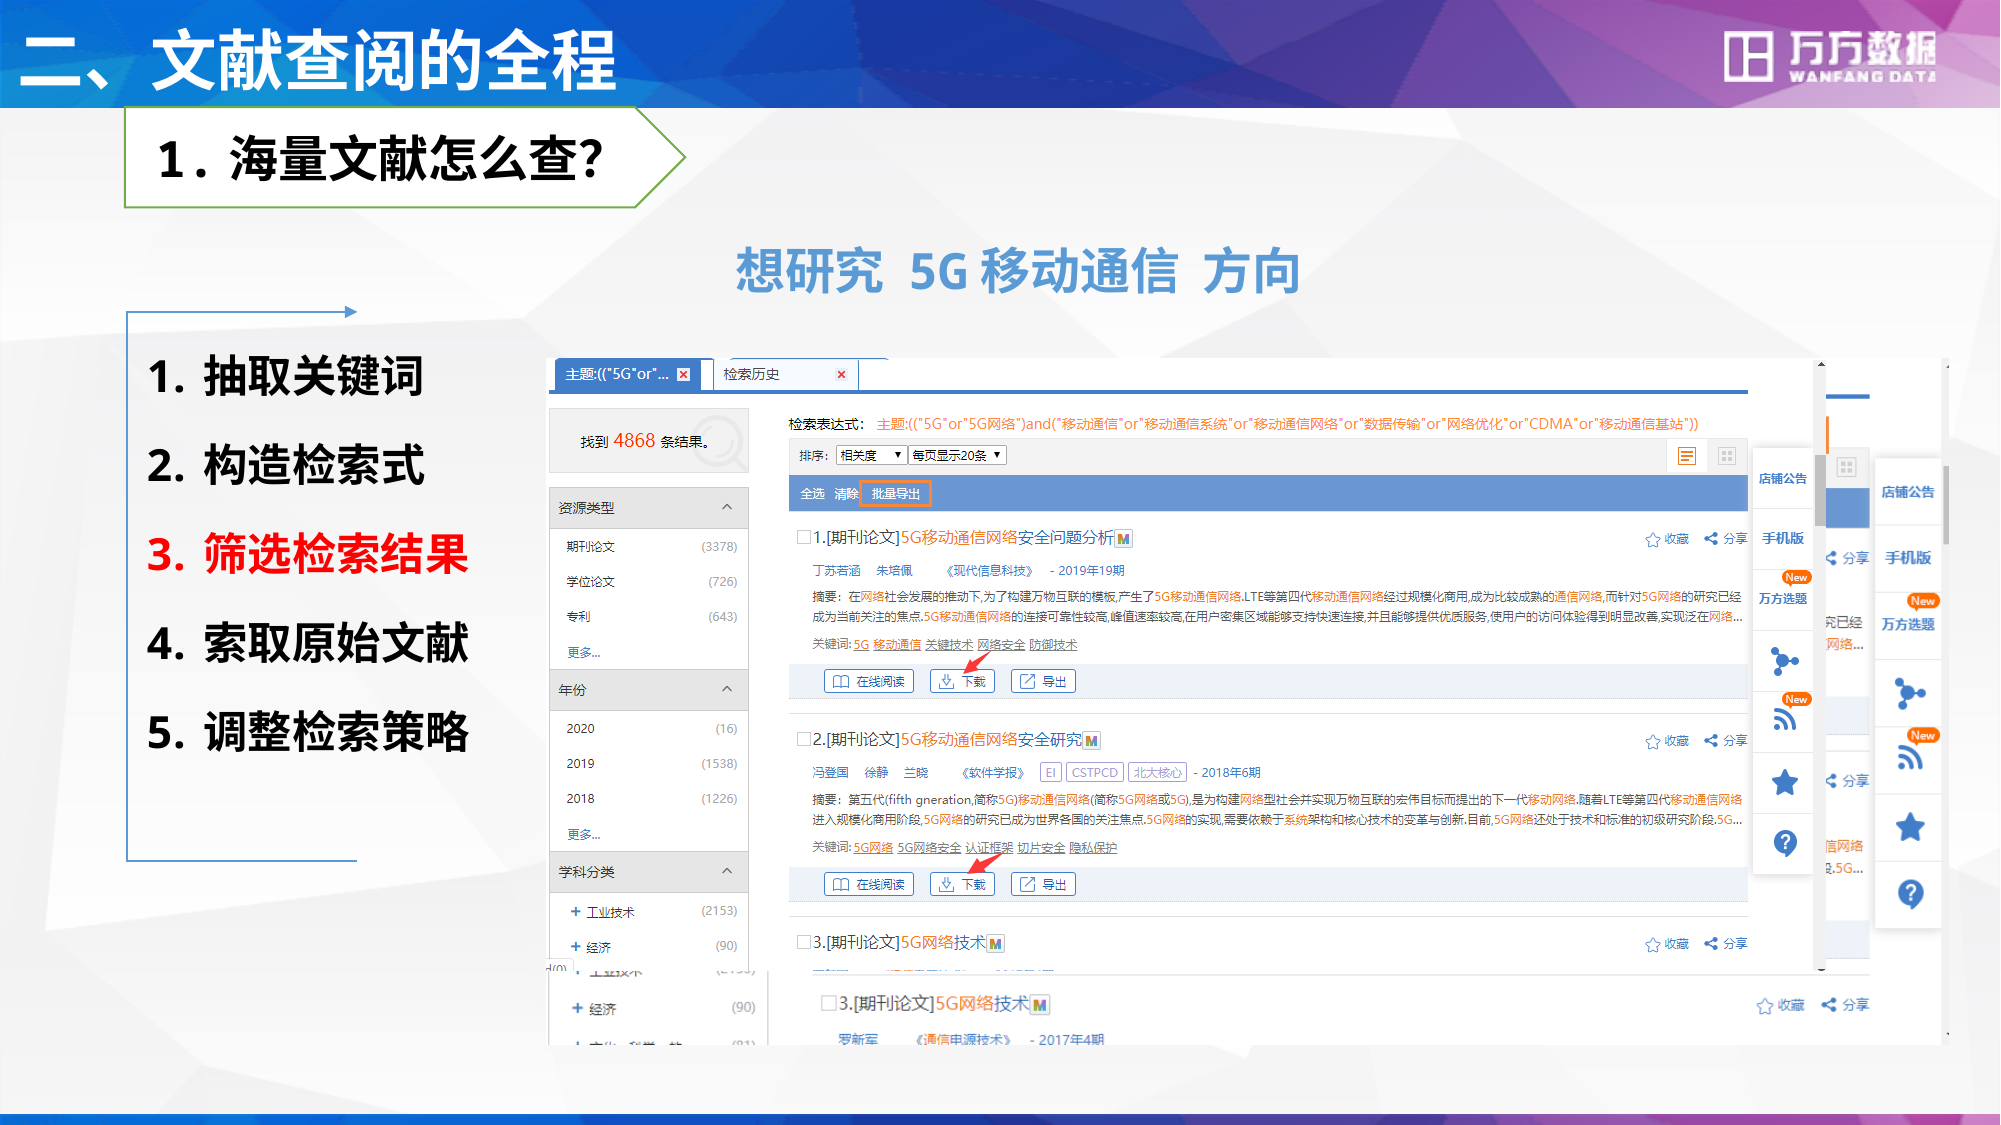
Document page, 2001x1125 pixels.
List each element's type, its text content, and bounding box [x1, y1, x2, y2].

text_box 想研究 5G移动通信 方向 [720, 231, 1318, 307]
text_box 二、文献查阅的全程 [2, 11, 651, 210]
text_box 抽取关键词 构造检索式 筛选检索结果 索取原始文献 调整检索策略 [128, 311, 588, 586]
text_box 1.海量文献怎么查？ [123, 105, 687, 209]
text_box 抽取关键词 构造检索式 筛选检索结果 索取原始文献 调整检索策略 [128, 587, 546, 861]
picture [0, 0, 2001, 1125]
